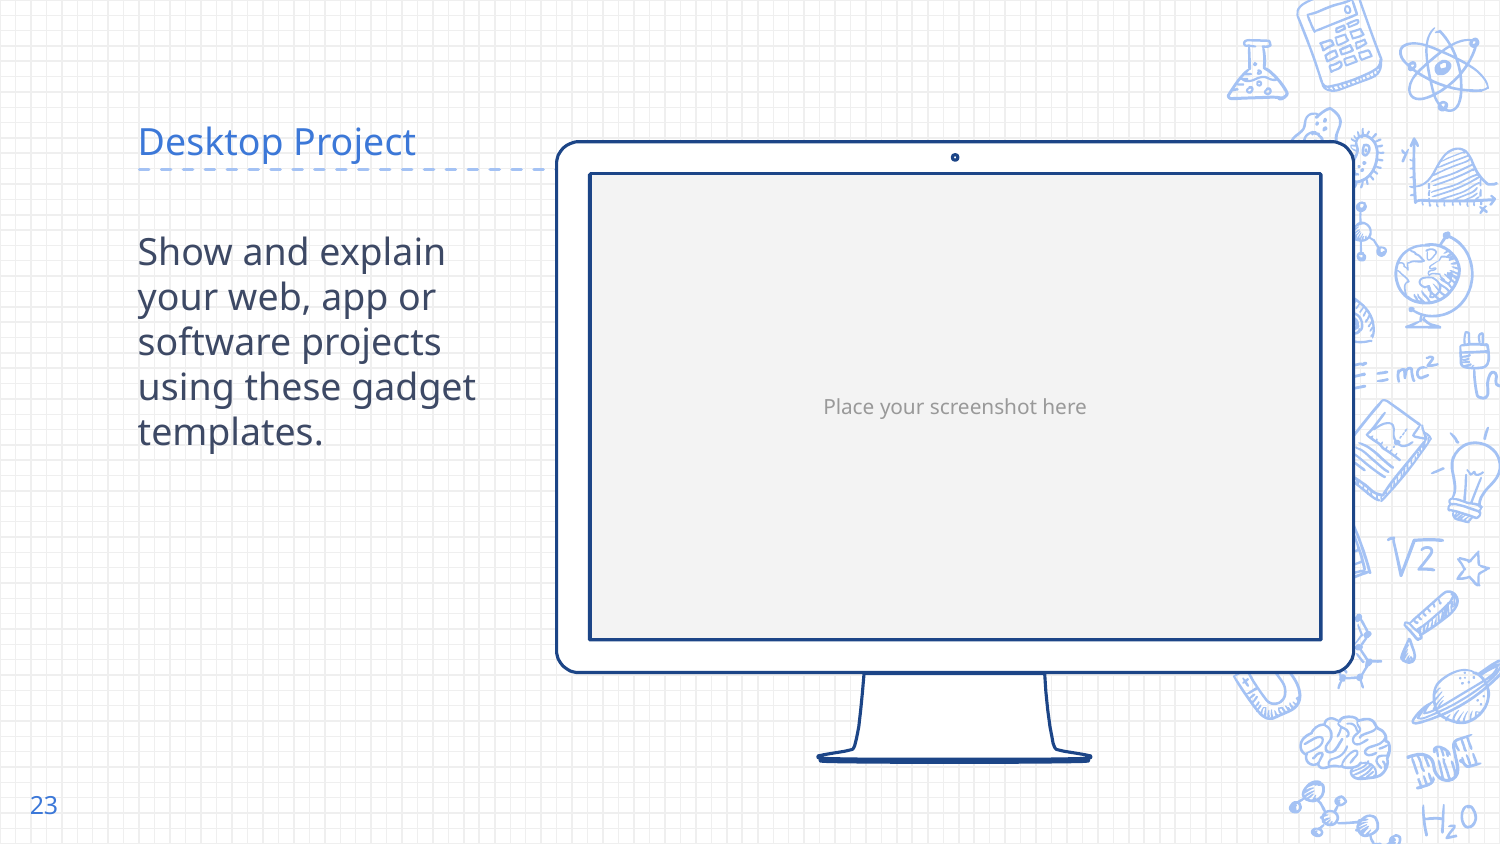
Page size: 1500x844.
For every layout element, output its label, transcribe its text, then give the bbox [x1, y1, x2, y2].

text_box Place your screenshot here [590, 173, 1321, 640]
title Desktop Project [122, 36, 1130, 178]
slide_number ‹#› [14, 774, 105, 840]
list Show and explain your web, app or software projects using these gadget templates. [122, 212, 493, 806]
text_box [556, 141, 1354, 763]
